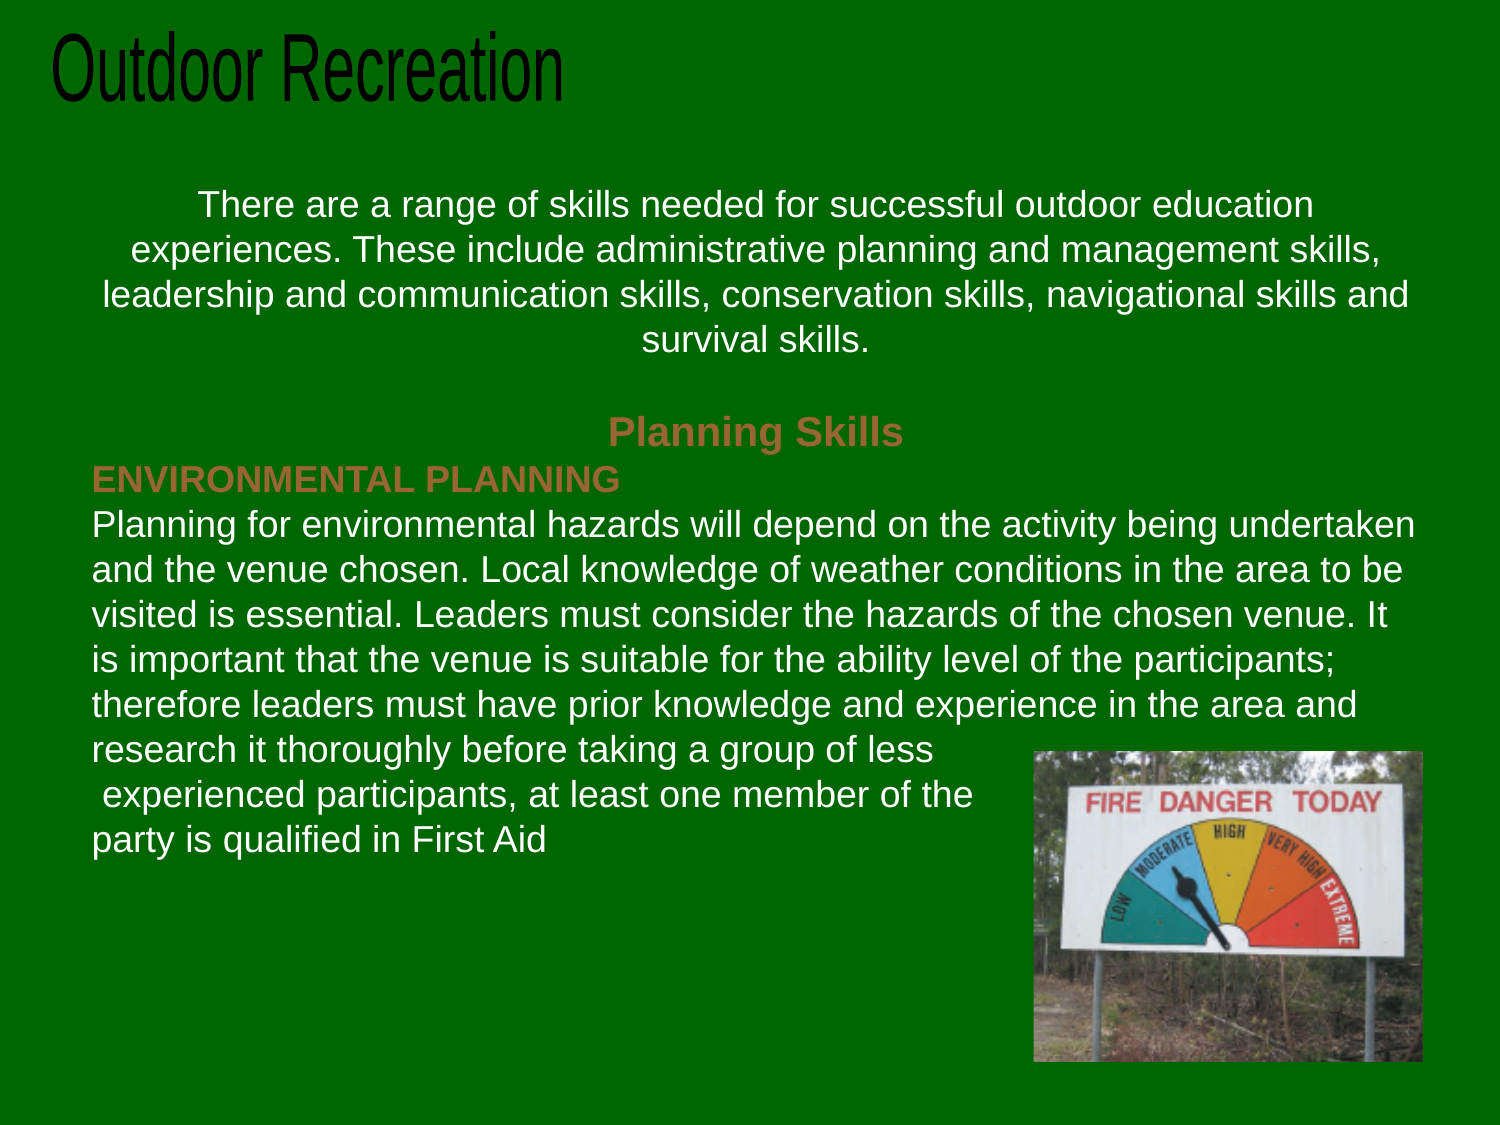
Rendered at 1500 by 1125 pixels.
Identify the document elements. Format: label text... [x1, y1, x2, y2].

text_box There are a range of skills needed for successful outdoor education experiences. These include administrative planning and management skills, leadership and communication skills, conservation skills, navigational skills and survival skills. Planning Skills ENVIRONMENTAL PLANNING Planning for environmental hazards will depend on the activity being undertaken and the venue chosen. Local knowledge of weather conditions in the area to be visited is essential. Leaders must consider the hazards of the chosen venue. It is important that the venue is suitable for the ability level of the participants; therefore leaders must have prior knowledge and experience in the area and research it thoroughly before taking a group of less experienced participants, at least one member of the party is qualified in First Aid [76, 172, 1436, 912]
picture [1033, 751, 1424, 1062]
